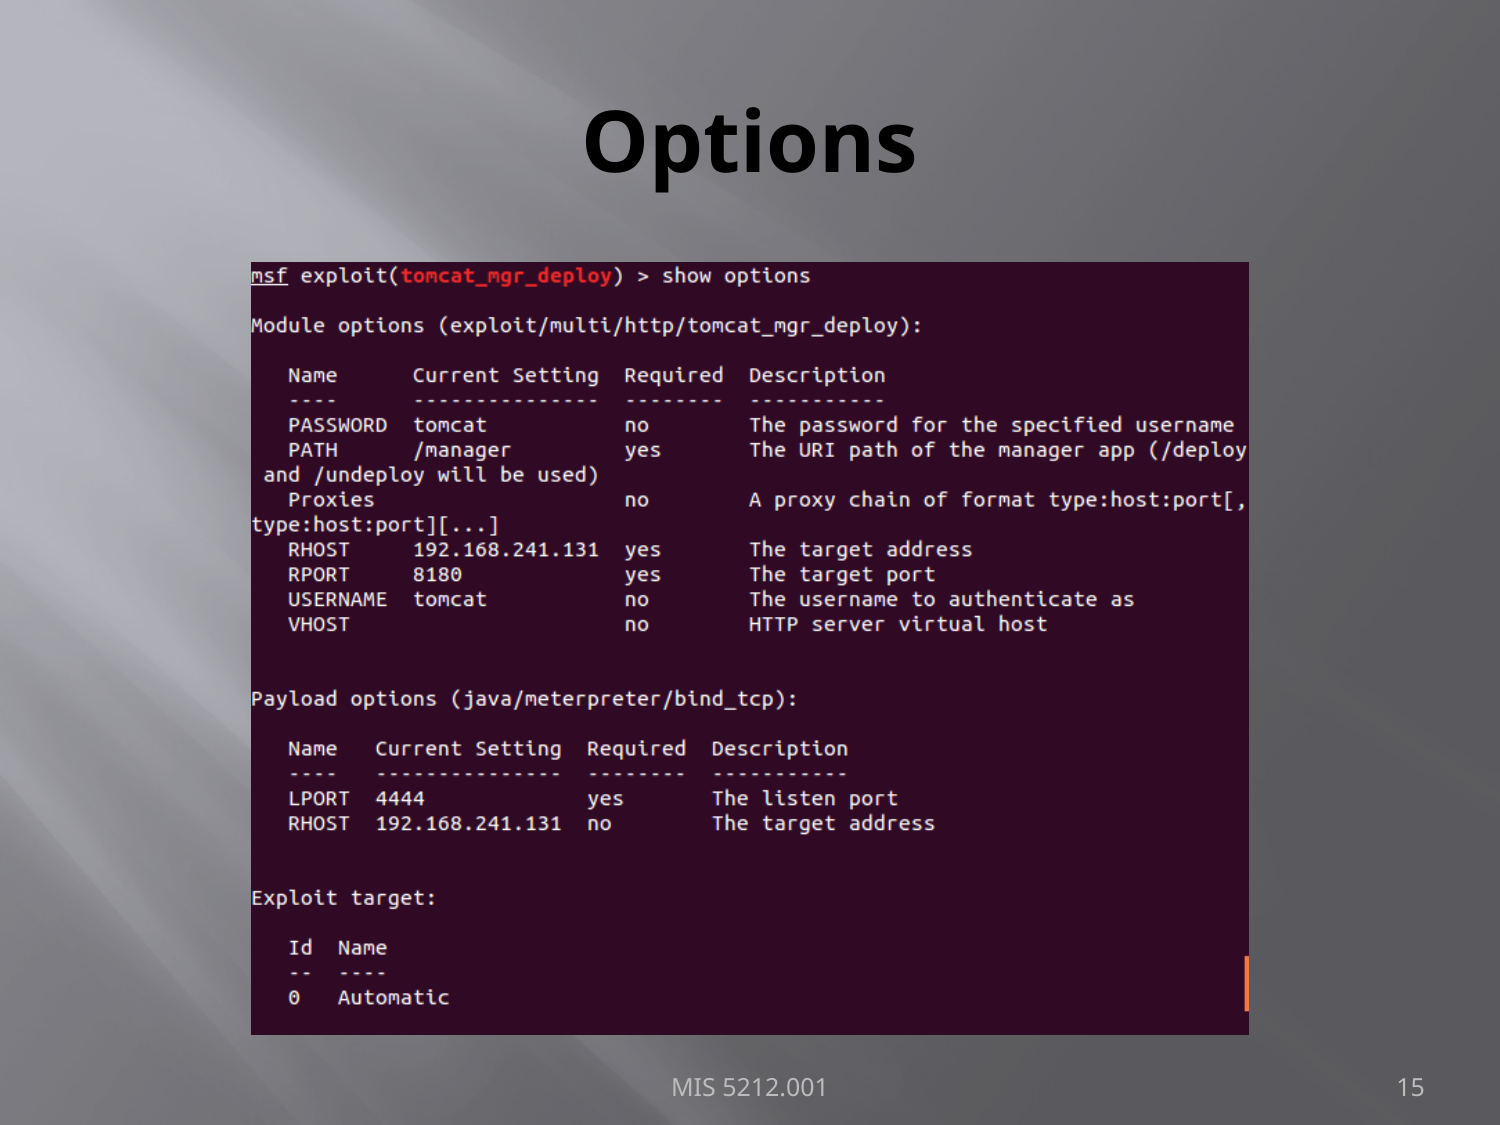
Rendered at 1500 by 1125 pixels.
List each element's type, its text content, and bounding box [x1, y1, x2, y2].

title Options [75, 45, 1425, 233]
slide_number 15 [1299, 1052, 1425, 1113]
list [251, 262, 1249, 1036]
footer MIS 5212.001 [512, 1078, 988, 1113]
